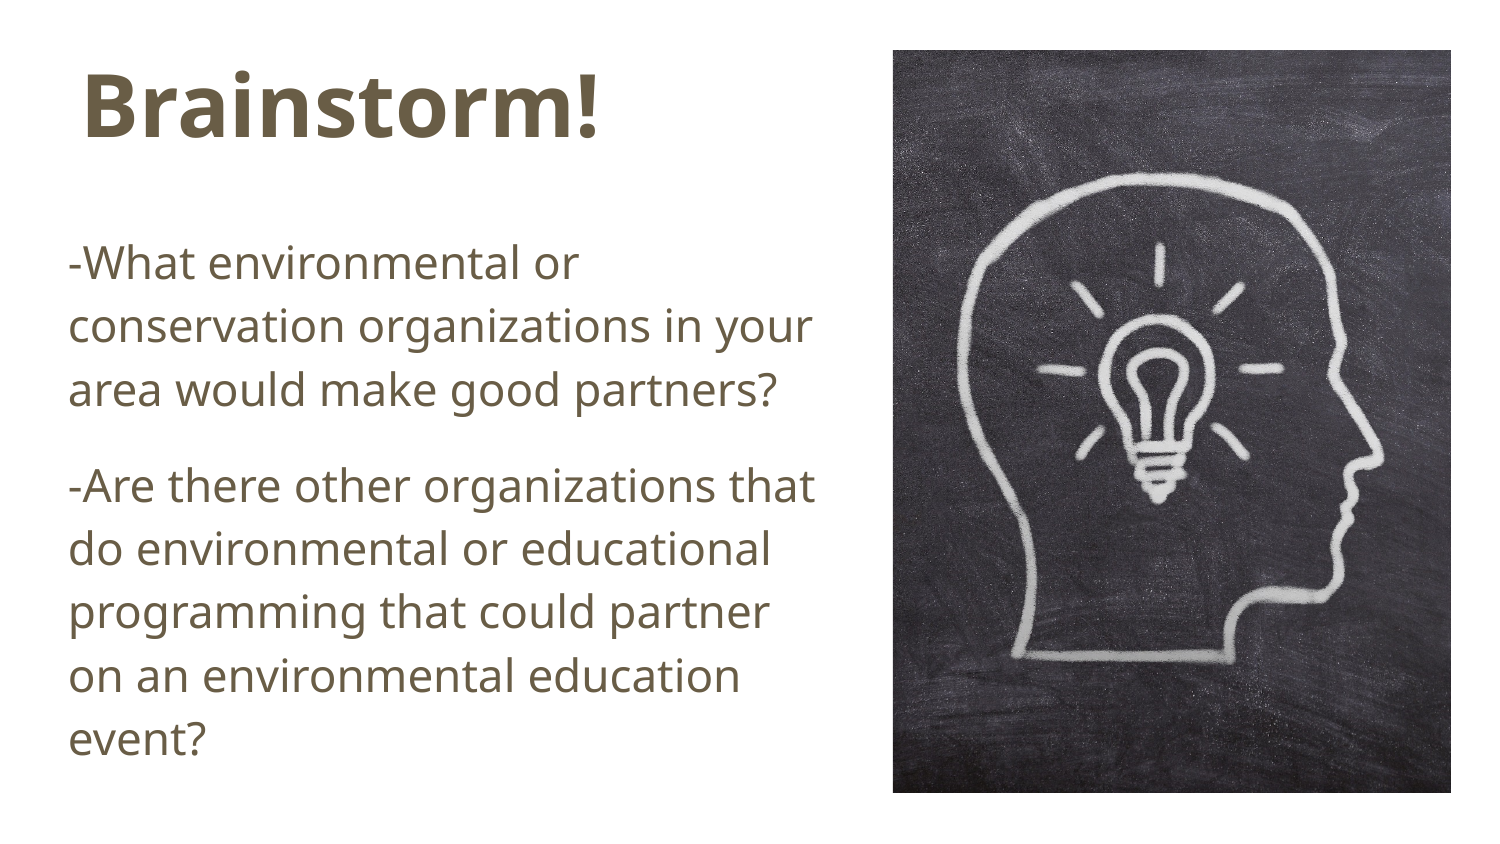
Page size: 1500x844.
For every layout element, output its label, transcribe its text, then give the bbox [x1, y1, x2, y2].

title Brainstorm! [65, 16, 856, 245]
list -What environmental or conservation organizations in your area would make good partners? -Are there other organizations that do environmental or educational programming that could partner on an environmental education event? [52, 210, 843, 634]
picture [892, 50, 1452, 793]
